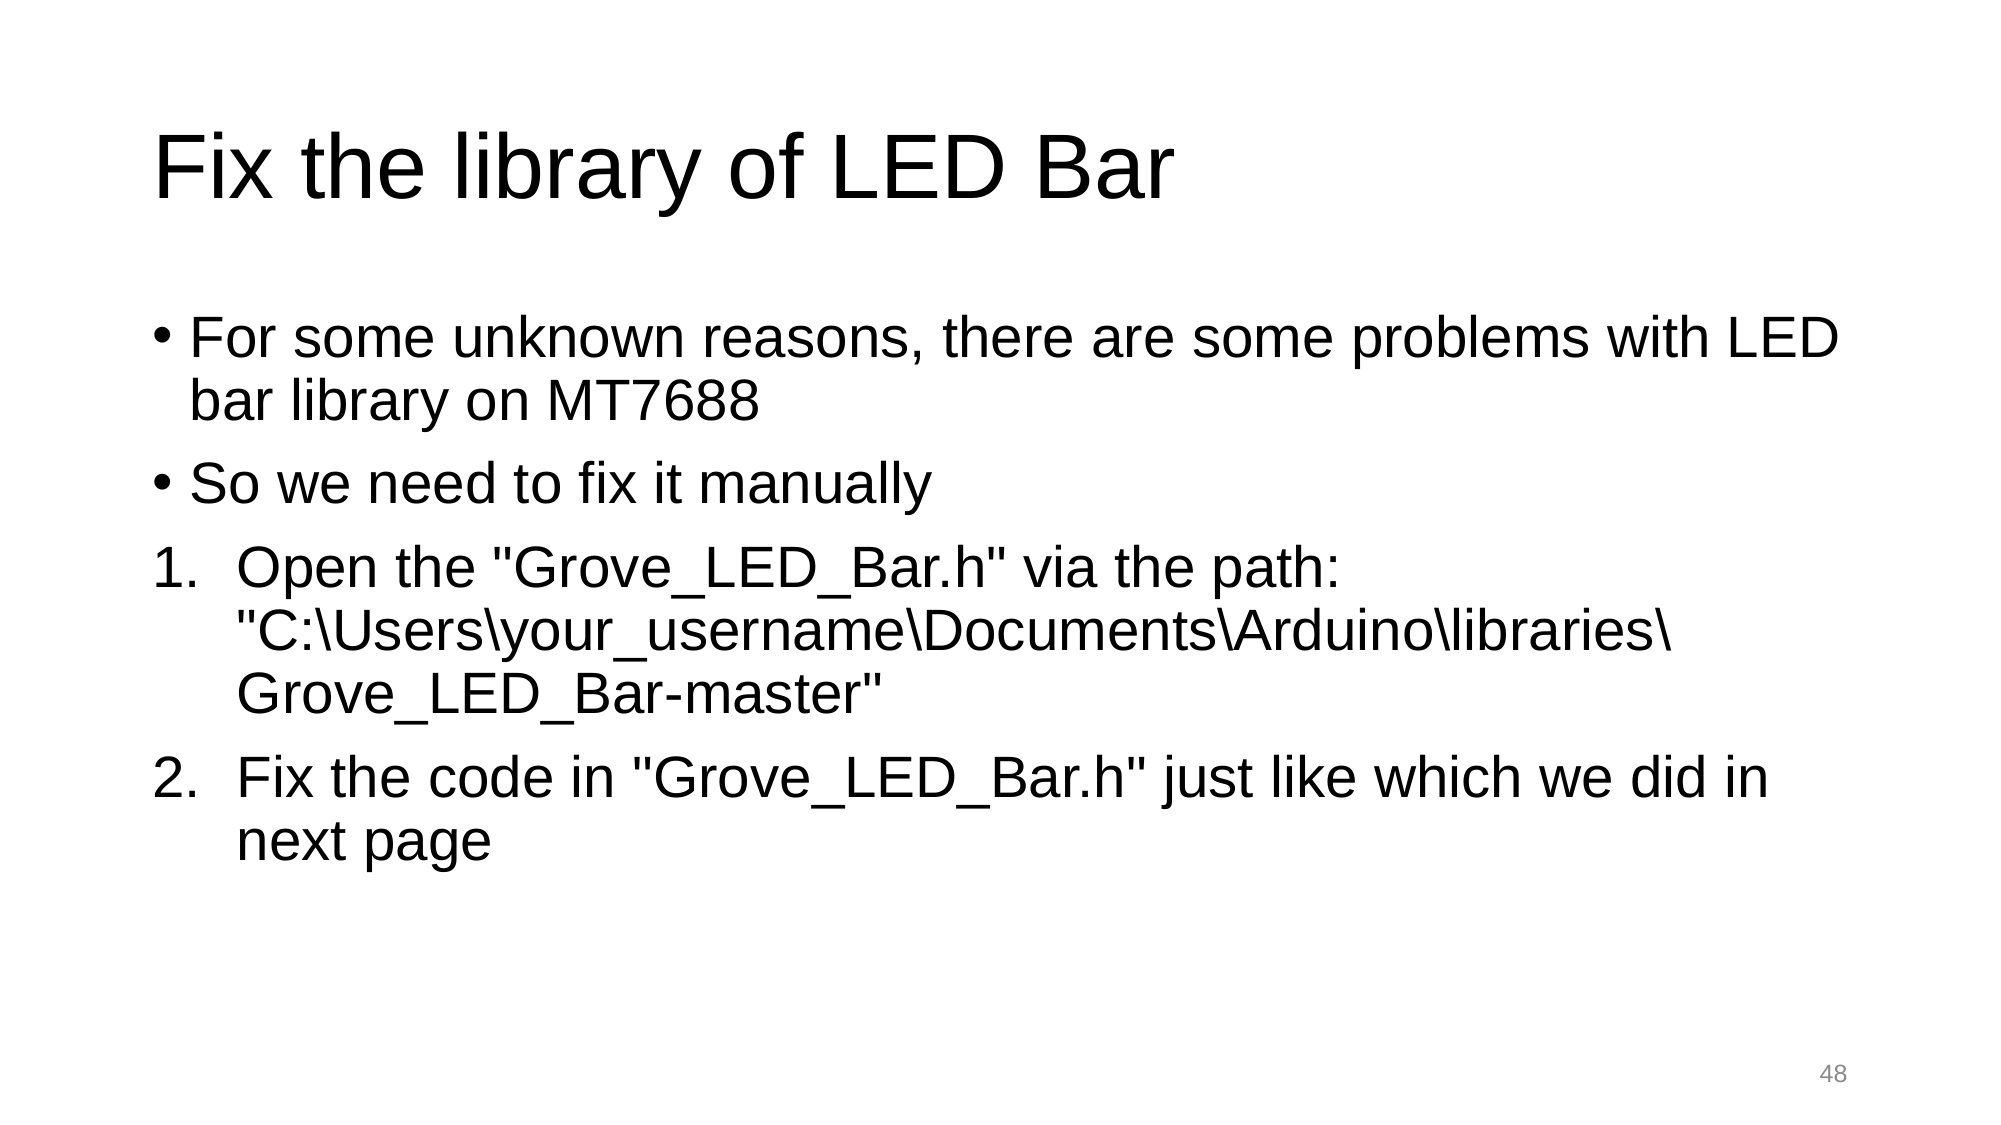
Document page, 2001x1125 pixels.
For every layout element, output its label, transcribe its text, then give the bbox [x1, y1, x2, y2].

slide_number 48 [1412, 1042, 1863, 1103]
list For some unknown reasons, there are some problems with LED bar library on MT7688 So we need to fix it manually Open the "Grove_LED_Bar.h" via the path: "C:\Users\your_username\Documents\Arduino\libraries\Grove_LED_Bar-master" Fix the code in "Grove_LED_Bar.h" just like which we did in next page [137, 299, 1863, 1014]
title Fix the library of LED Bar [137, 59, 1863, 278]
